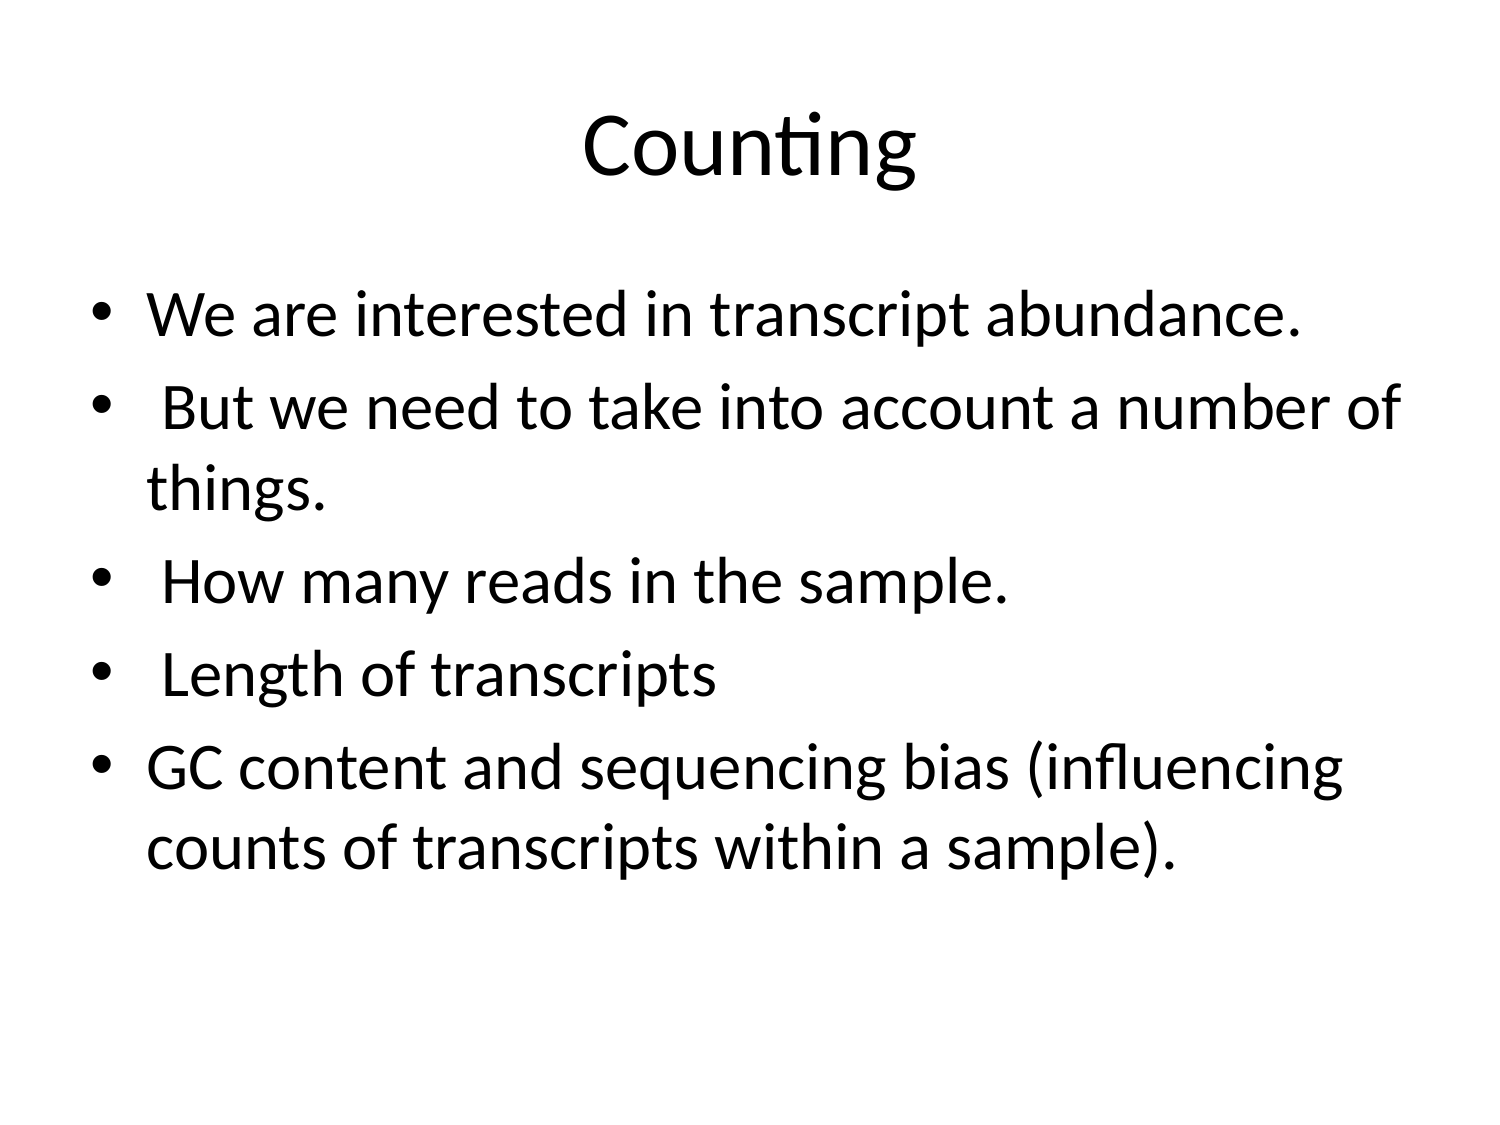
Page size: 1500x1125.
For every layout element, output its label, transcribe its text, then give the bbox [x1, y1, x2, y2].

title Counting [75, 45, 1425, 233]
list We are interested in transcript abundance. But we need to take into account a number of things. How many reads in the sample. Length of transcripts GC content and sequencing bias (influencing counts of transcripts within a sample). [75, 262, 1425, 1005]
